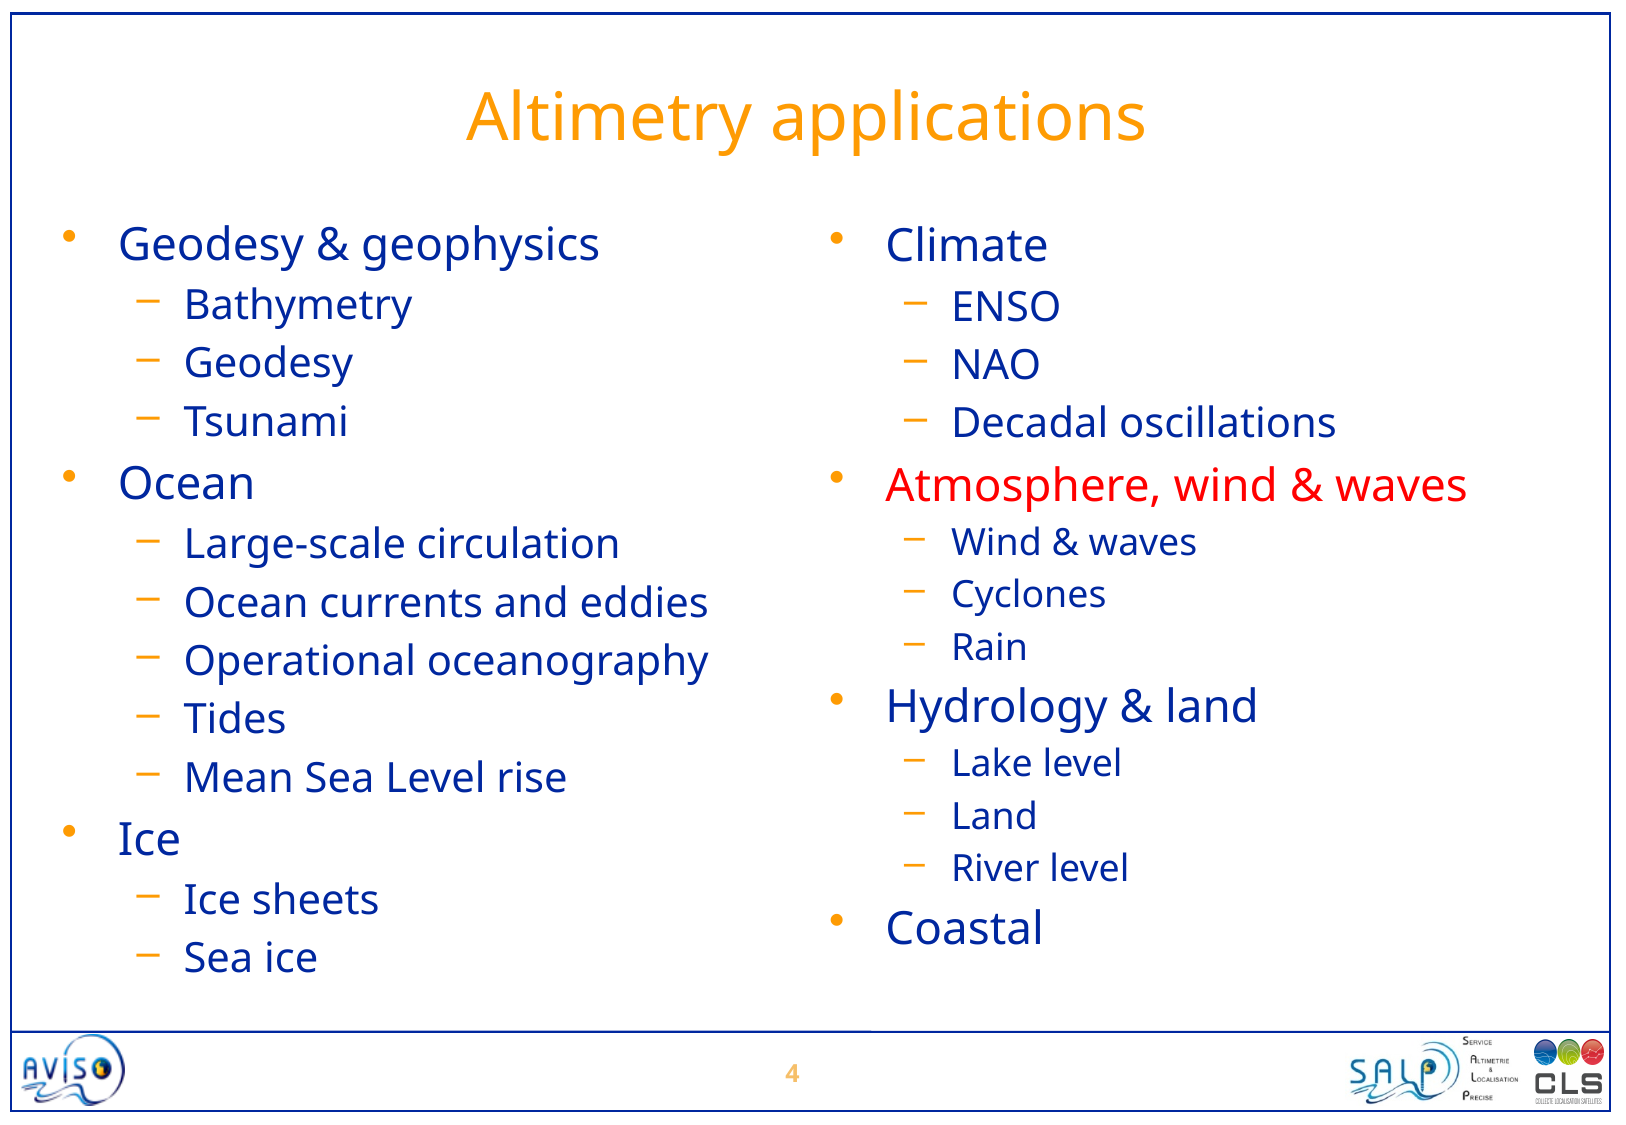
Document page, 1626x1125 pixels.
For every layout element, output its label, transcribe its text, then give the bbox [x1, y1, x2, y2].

picture [1534, 1039, 1604, 1104]
list Geodesy & geophysics Bathymetry Geodesy Tsunami Ocean Large-scale circulation Ocean currents and eddies Operational oceanography Tides Mean Sea Level rise Ice Ice sheets Sea ice [46, 206, 815, 983]
picture [21, 1034, 125, 1106]
list Climate ENSO NAO Decadal oscillations Atmosphere, wind & waves Wind & waves Cyclones Rain Hydrology & land Lake level Land River level Coastal [813, 208, 1582, 985]
picture [1345, 1034, 1522, 1106]
title Altimetry applications [34, 31, 1582, 196]
